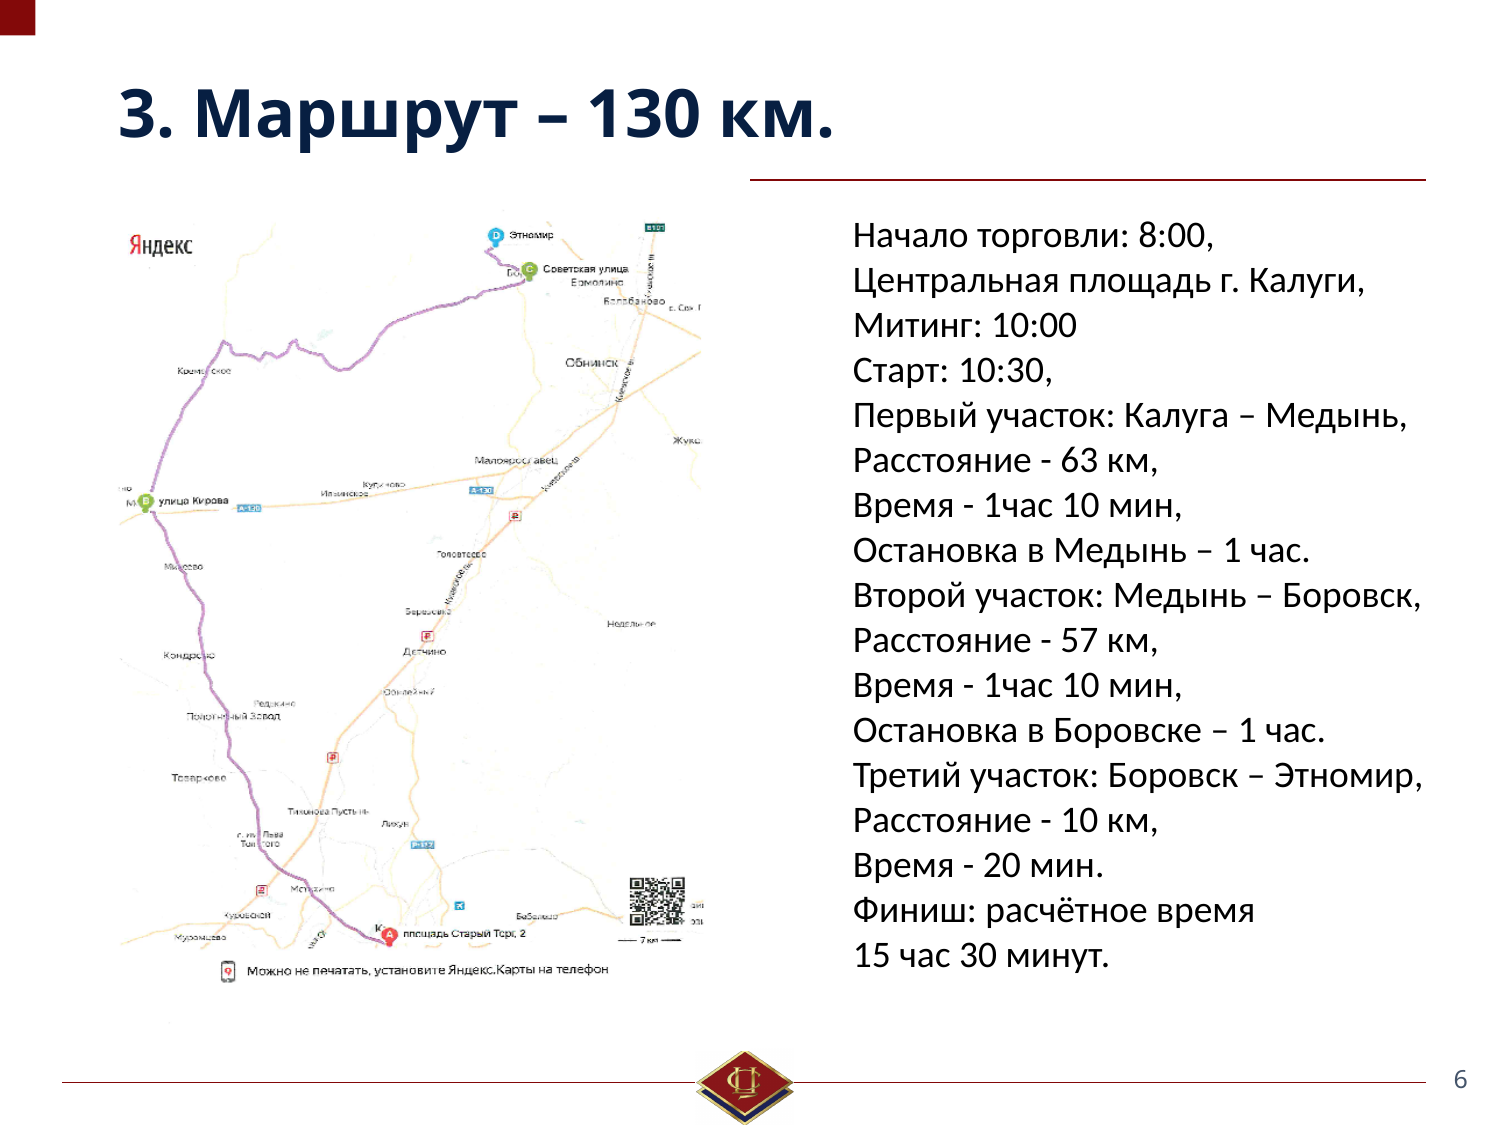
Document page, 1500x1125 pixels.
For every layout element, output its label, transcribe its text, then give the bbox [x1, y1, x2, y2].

text_box Начало торговли: 8:00, Центральная площадь г. Калуги, Митинг: 10:00 Старт: 10:30, Первый участок: Калуга – Медынь, Расстояние - 63 км, Время - 1час 10 мин, Остановка в Медынь – 1 час. Второй участок: Медынь – Боровск, Расстояние - 57 км, Время - 1час 10 мин, Остановка в Боровске – 1 час. Третий участок: Боровск – Этномир, Расстояние - 10 км, Время - 20 мин. Финиш: расчётное время 15 час 30 минут. [838, 202, 1439, 983]
picture [695, 1048, 794, 1125]
slide_number 6 [1419, 1051, 1500, 1111]
title 3. Маршрут – 130 км. [102, 59, 1398, 173]
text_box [57, 178, 750, 1051]
